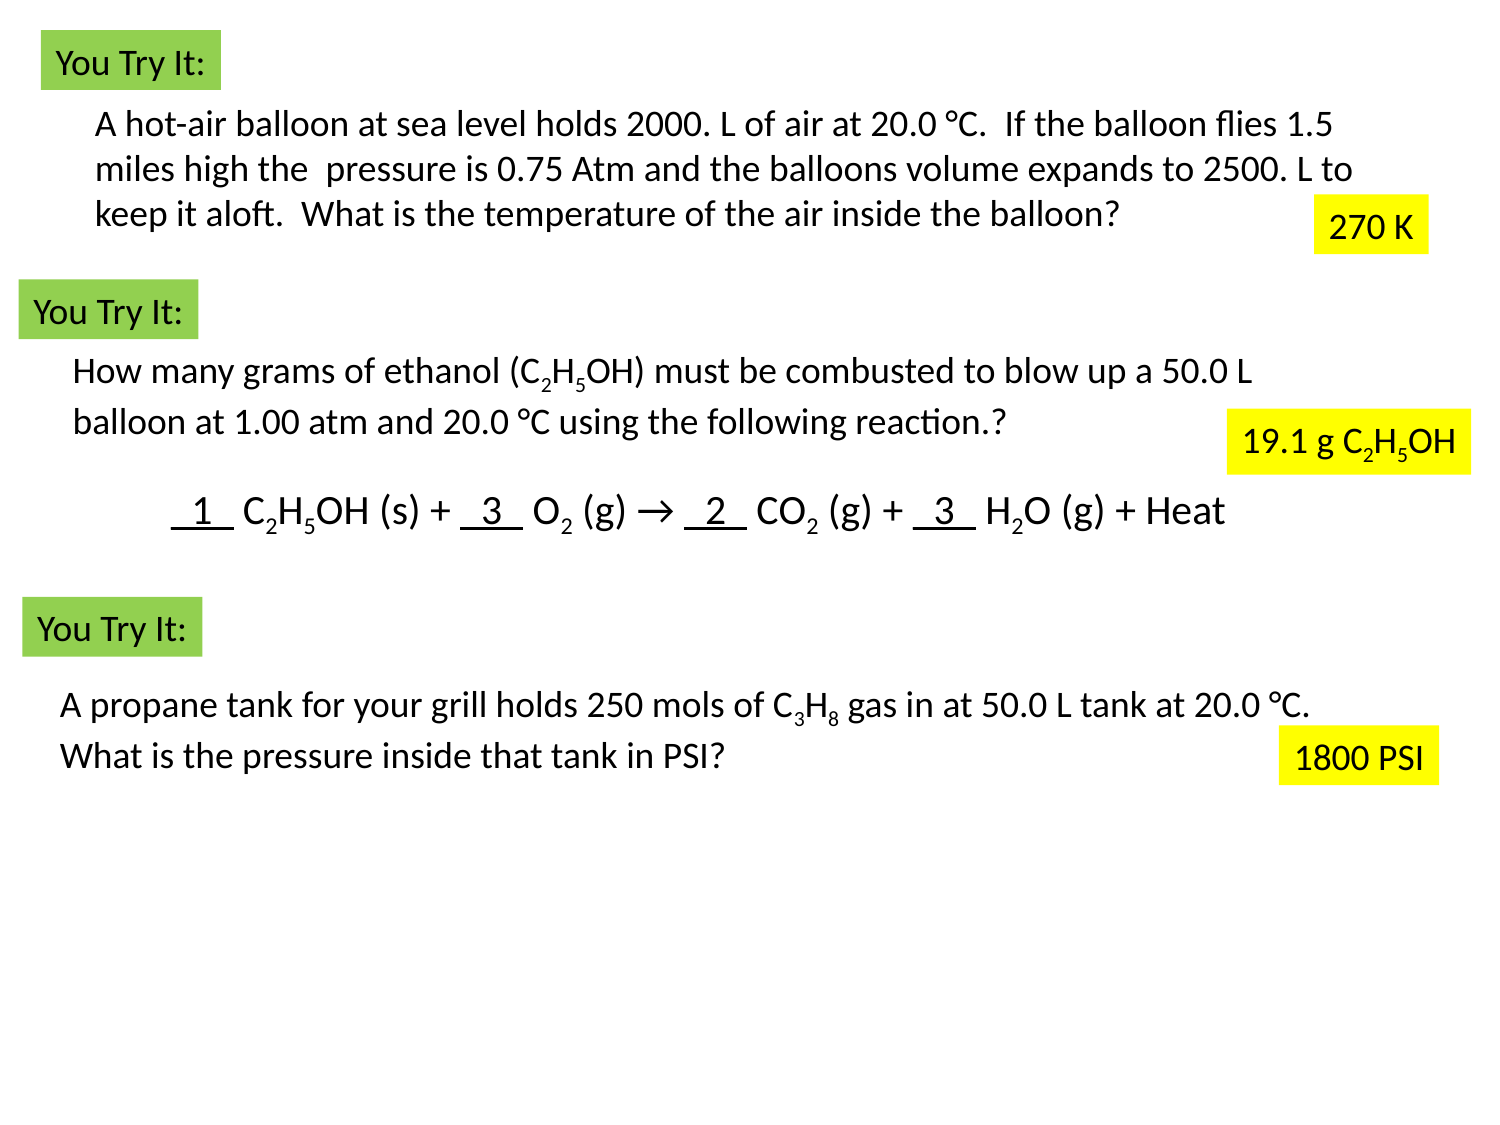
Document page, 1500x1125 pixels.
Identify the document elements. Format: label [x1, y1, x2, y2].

text_box [21, 596, 1441, 786]
text_box [39, 30, 1430, 255]
text_box [17, 279, 1475, 542]
